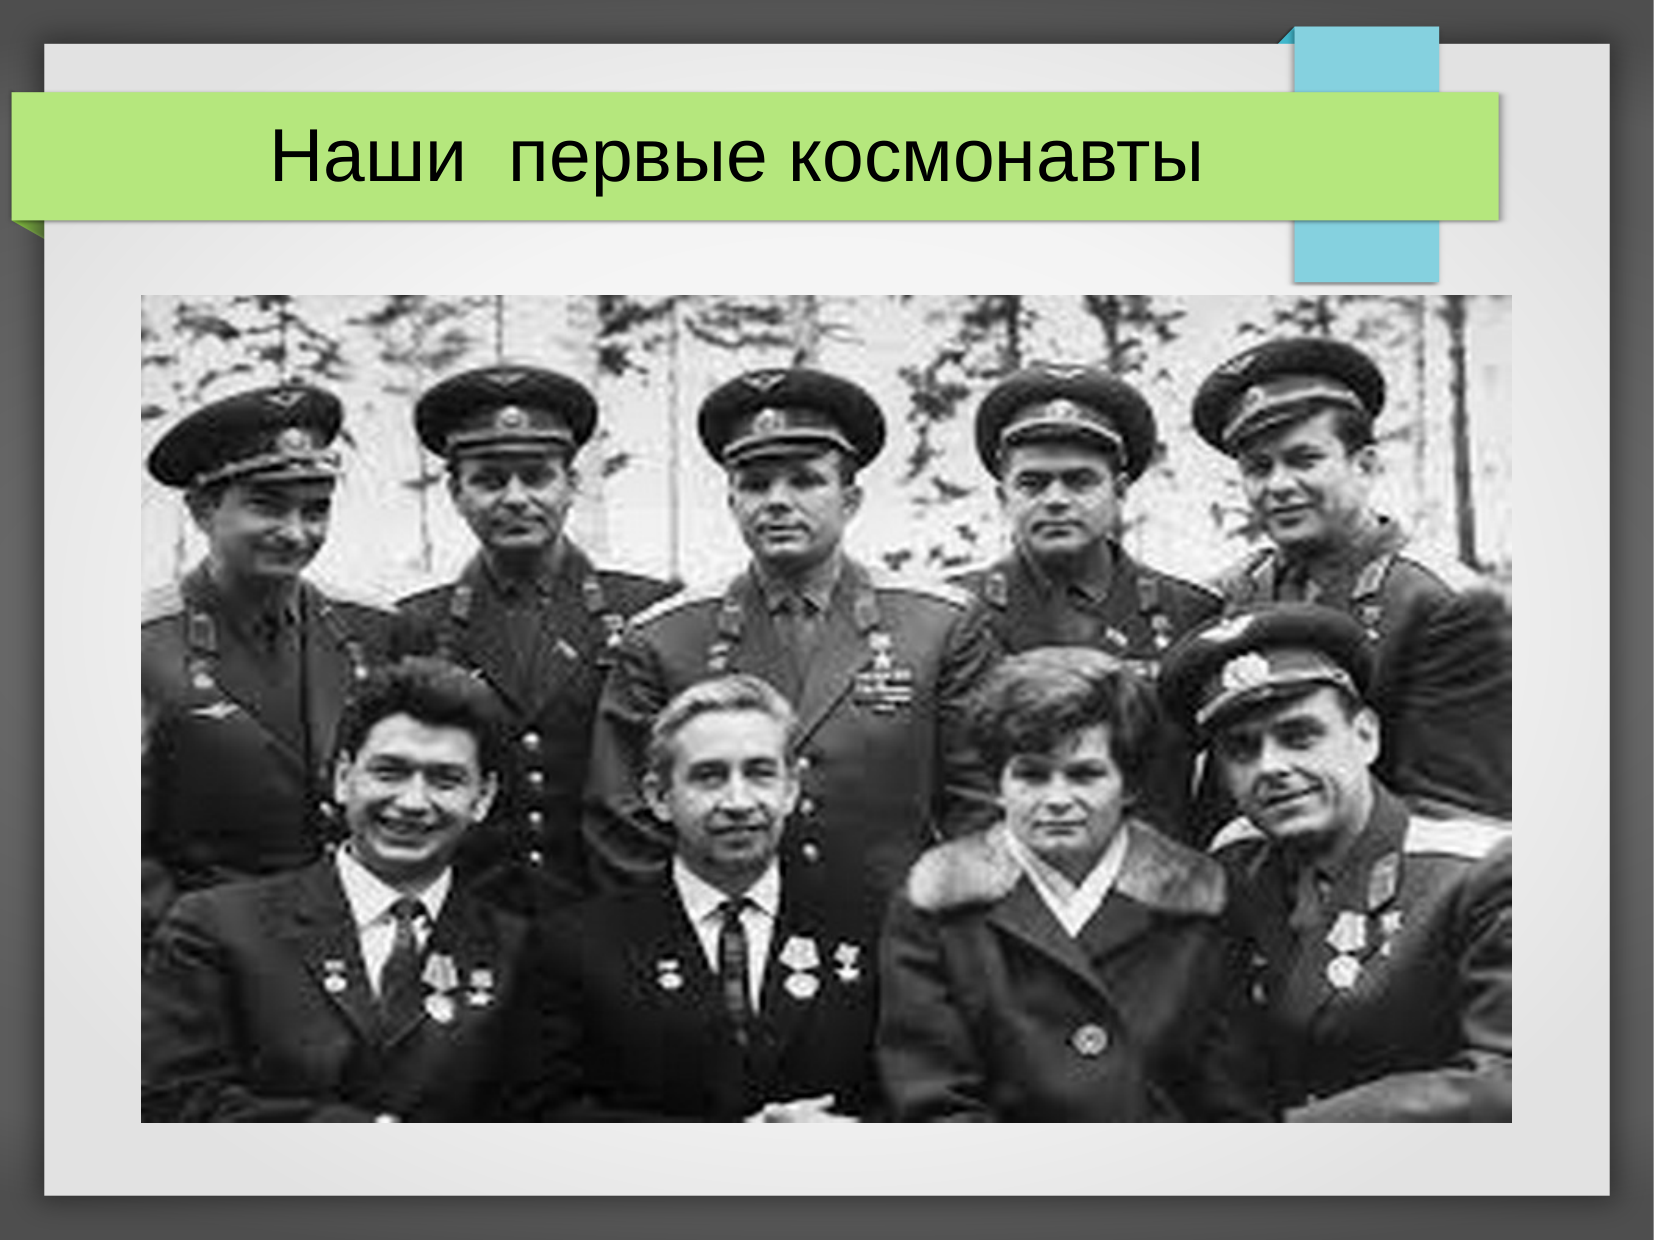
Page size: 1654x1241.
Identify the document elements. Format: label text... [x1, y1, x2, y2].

text_box Наши первые космонавты [82, 94, 1430, 213]
picture [0, 0, 1654, 1240]
